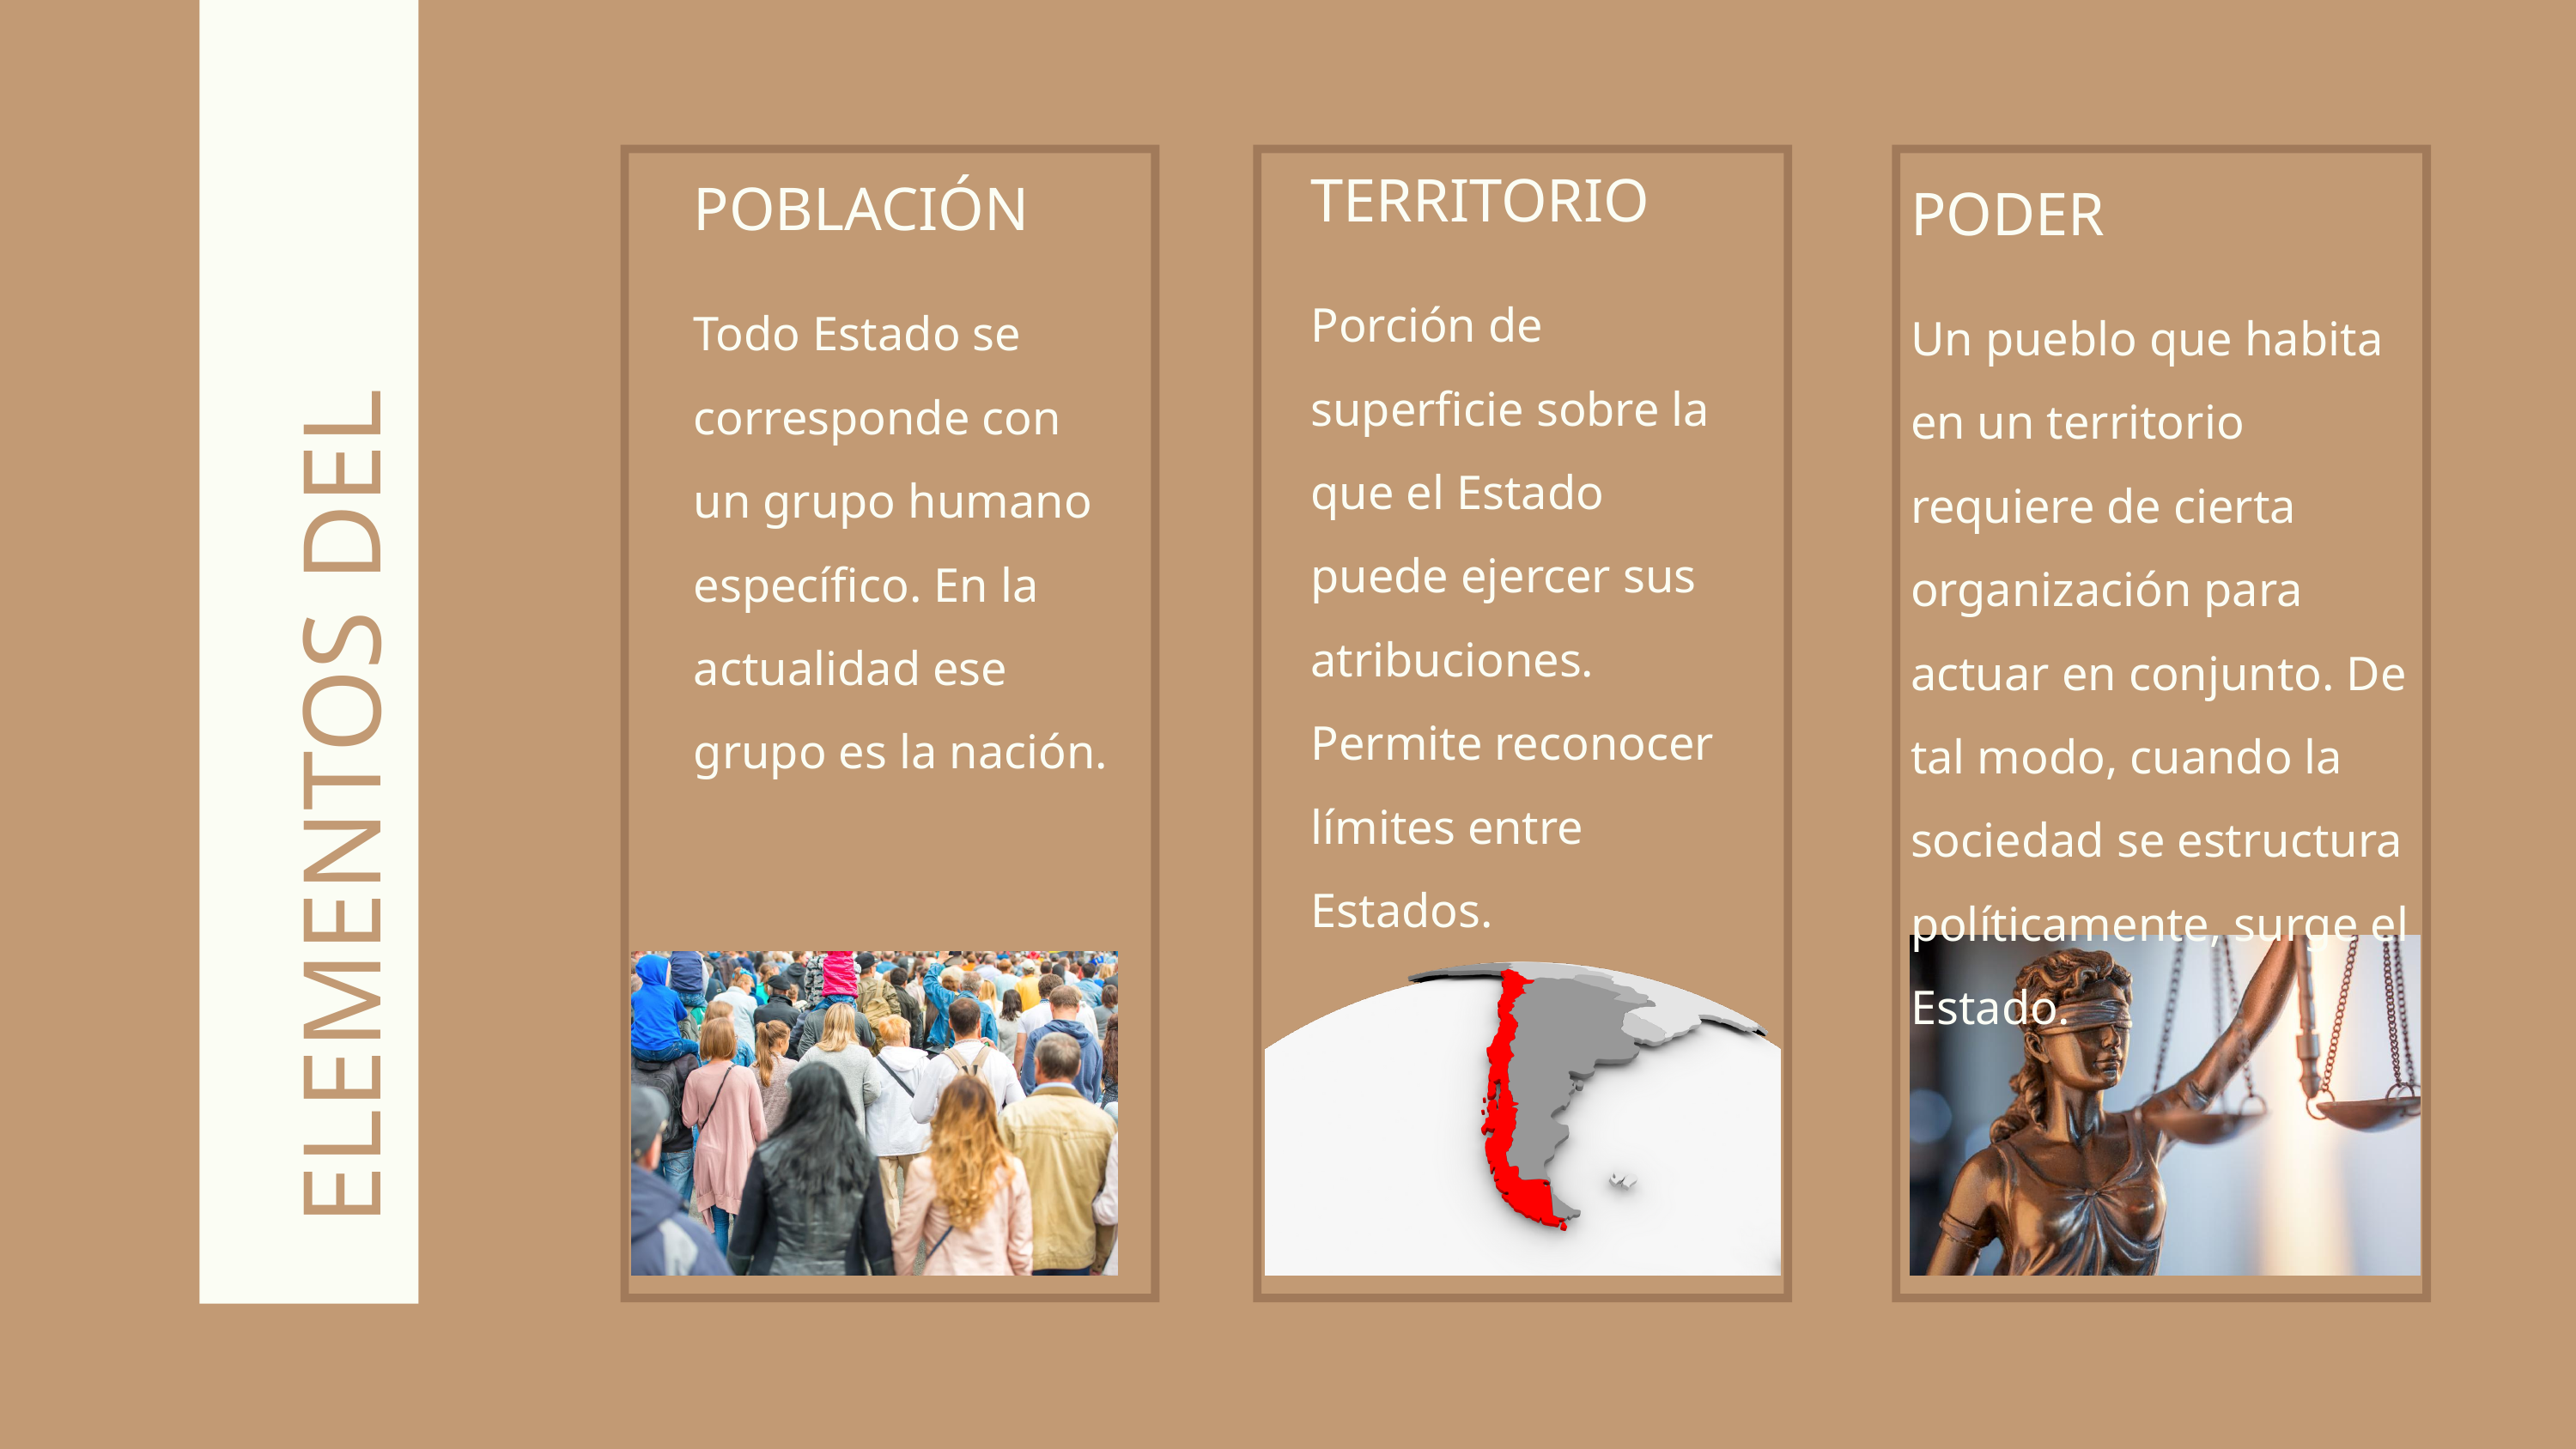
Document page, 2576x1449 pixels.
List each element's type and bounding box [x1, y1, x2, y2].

text_box [1310, 141, 1735, 822]
picture [1265, 961, 1781, 1276]
text_box [198, 0, 419, 1304]
text_box [1910, 155, 2432, 835]
text_box [693, 150, 1118, 691]
picture [631, 950, 1118, 1276]
text_box [620, 144, 2432, 1303]
picture [1910, 935, 2421, 1276]
